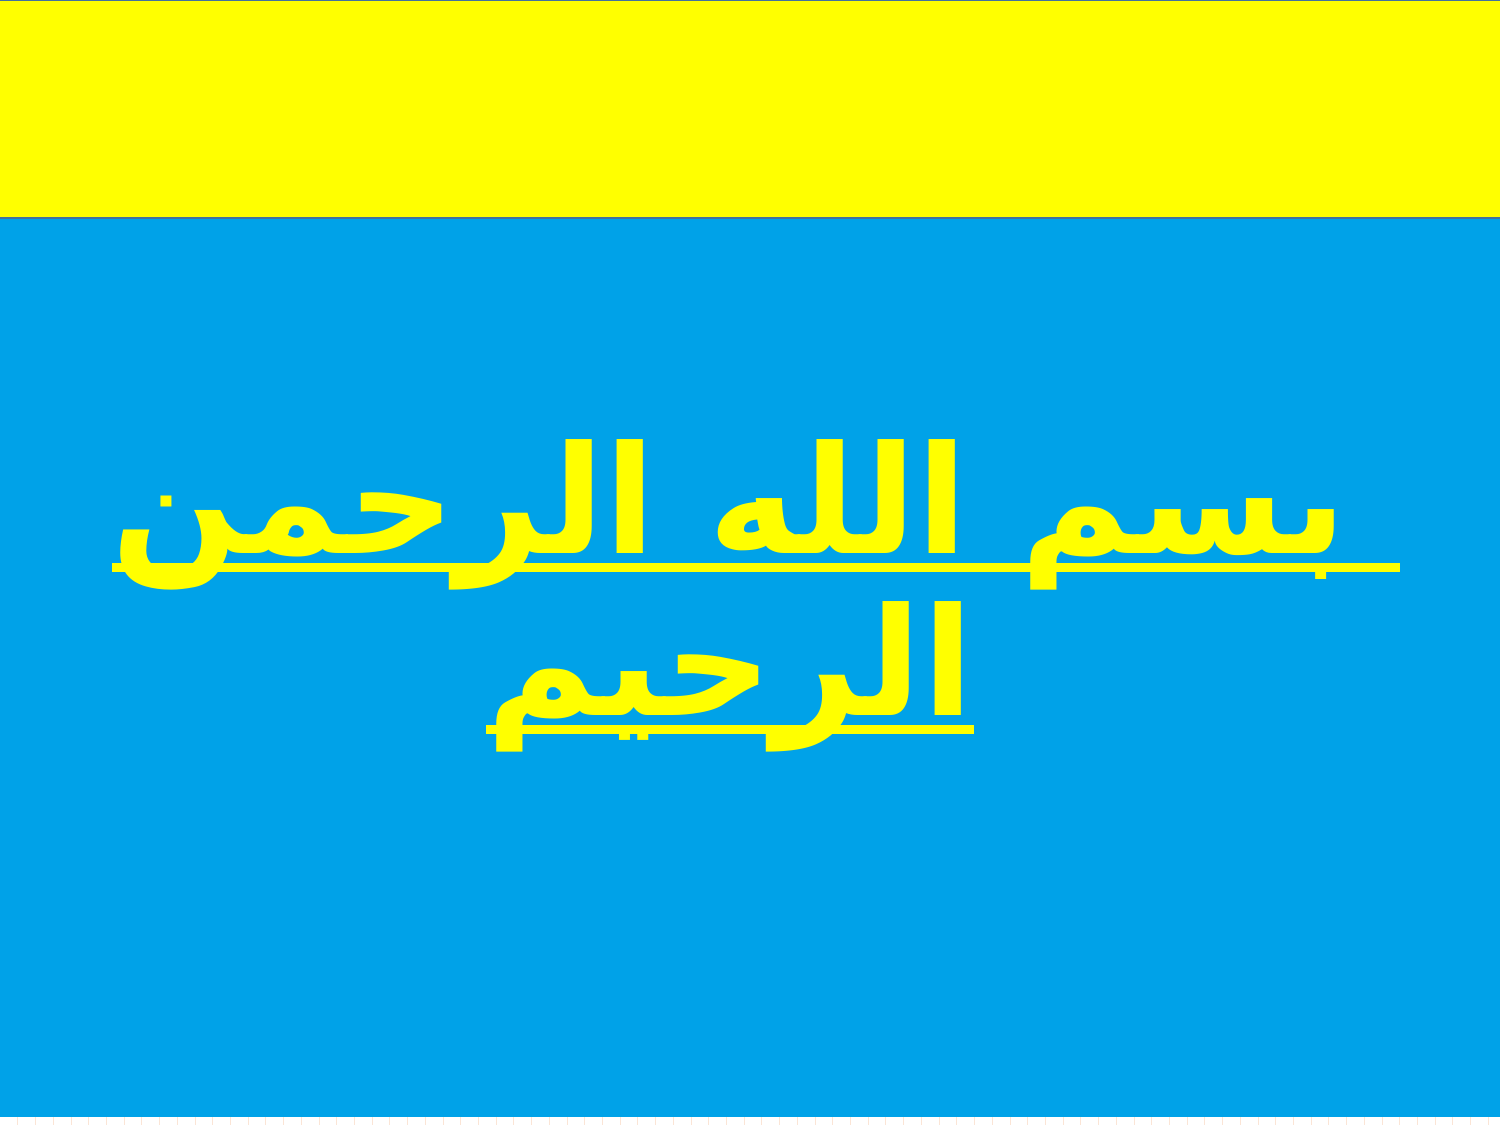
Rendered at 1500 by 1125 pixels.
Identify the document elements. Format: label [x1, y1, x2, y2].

picture [113, 440, 1399, 589]
picture [161, 496, 171, 506]
picture [487, 602, 973, 751]
picture [929, 440, 954, 552]
picture [617, 440, 642, 552]
picture [935, 602, 960, 714]
picture [0, 0, 1500, 218]
picture [718, 440, 903, 552]
